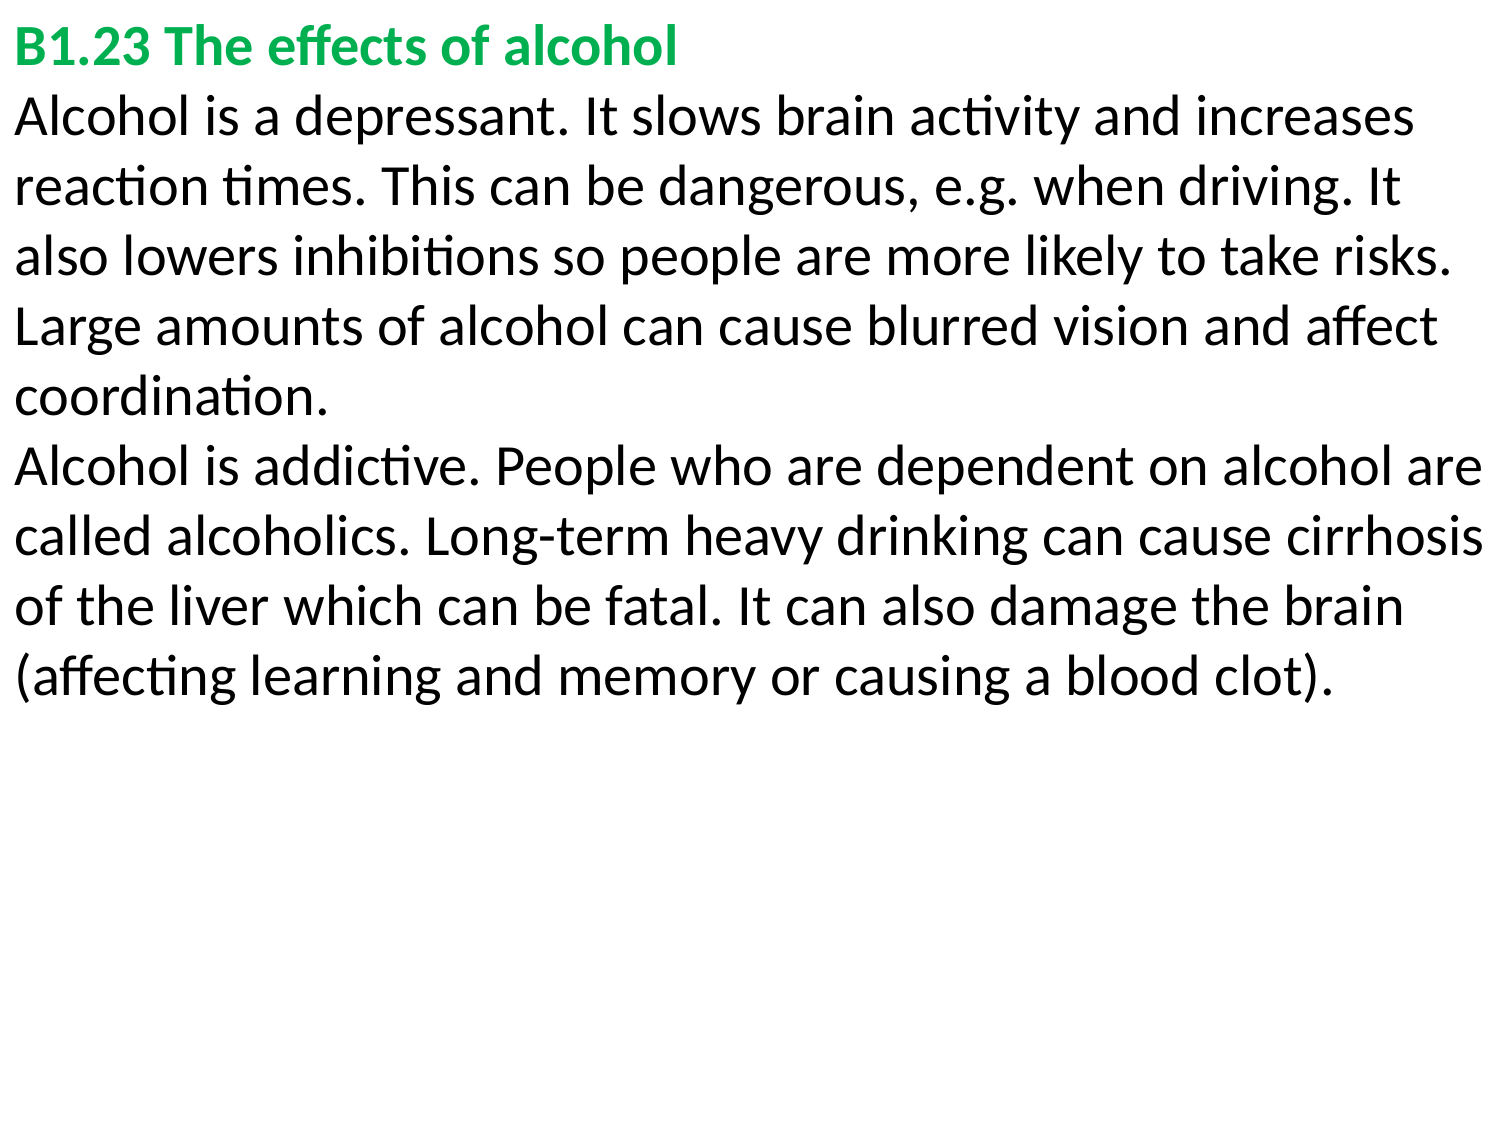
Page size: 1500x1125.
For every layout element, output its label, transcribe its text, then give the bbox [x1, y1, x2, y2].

text_box B1.23 The effects of alcohol Alcohol is a depressant. It slows brain activity and increases reaction times. This can be dangerous, e.g. when driving. It also lowers inhibitions so people are more likely to take risks. Large amounts of alcohol can cause blurred vision and affect coordination. Alcohol is addictive. People who are dependent on alcohol are called alcoholics. Long-term heavy drinking can cause cirrhosis of the liver which can be fatal. It can also damage the brain (affecting learning and memory or causing a blood clot). [0, 0, 1500, 715]
